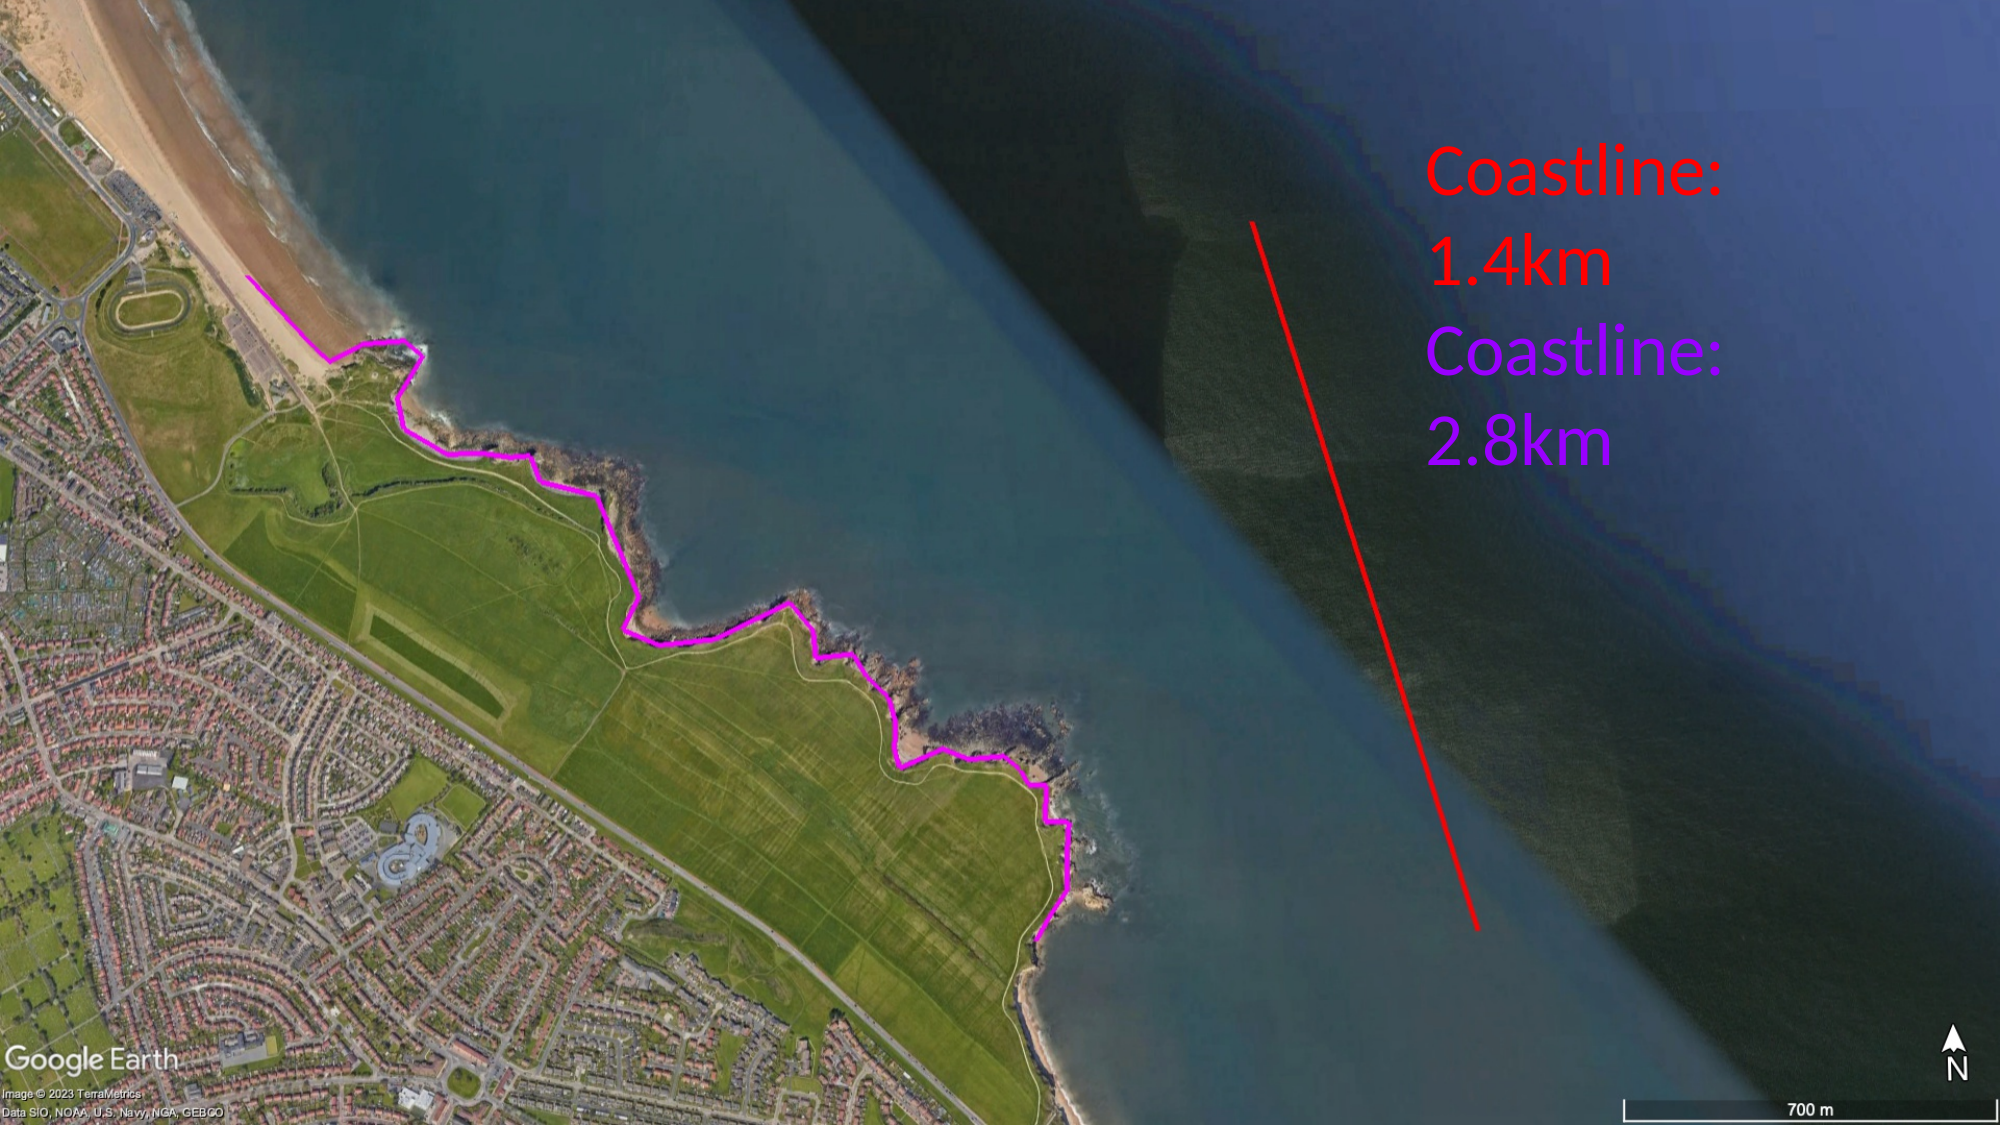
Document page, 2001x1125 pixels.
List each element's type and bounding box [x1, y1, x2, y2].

list [0, 0, 2000, 1125]
